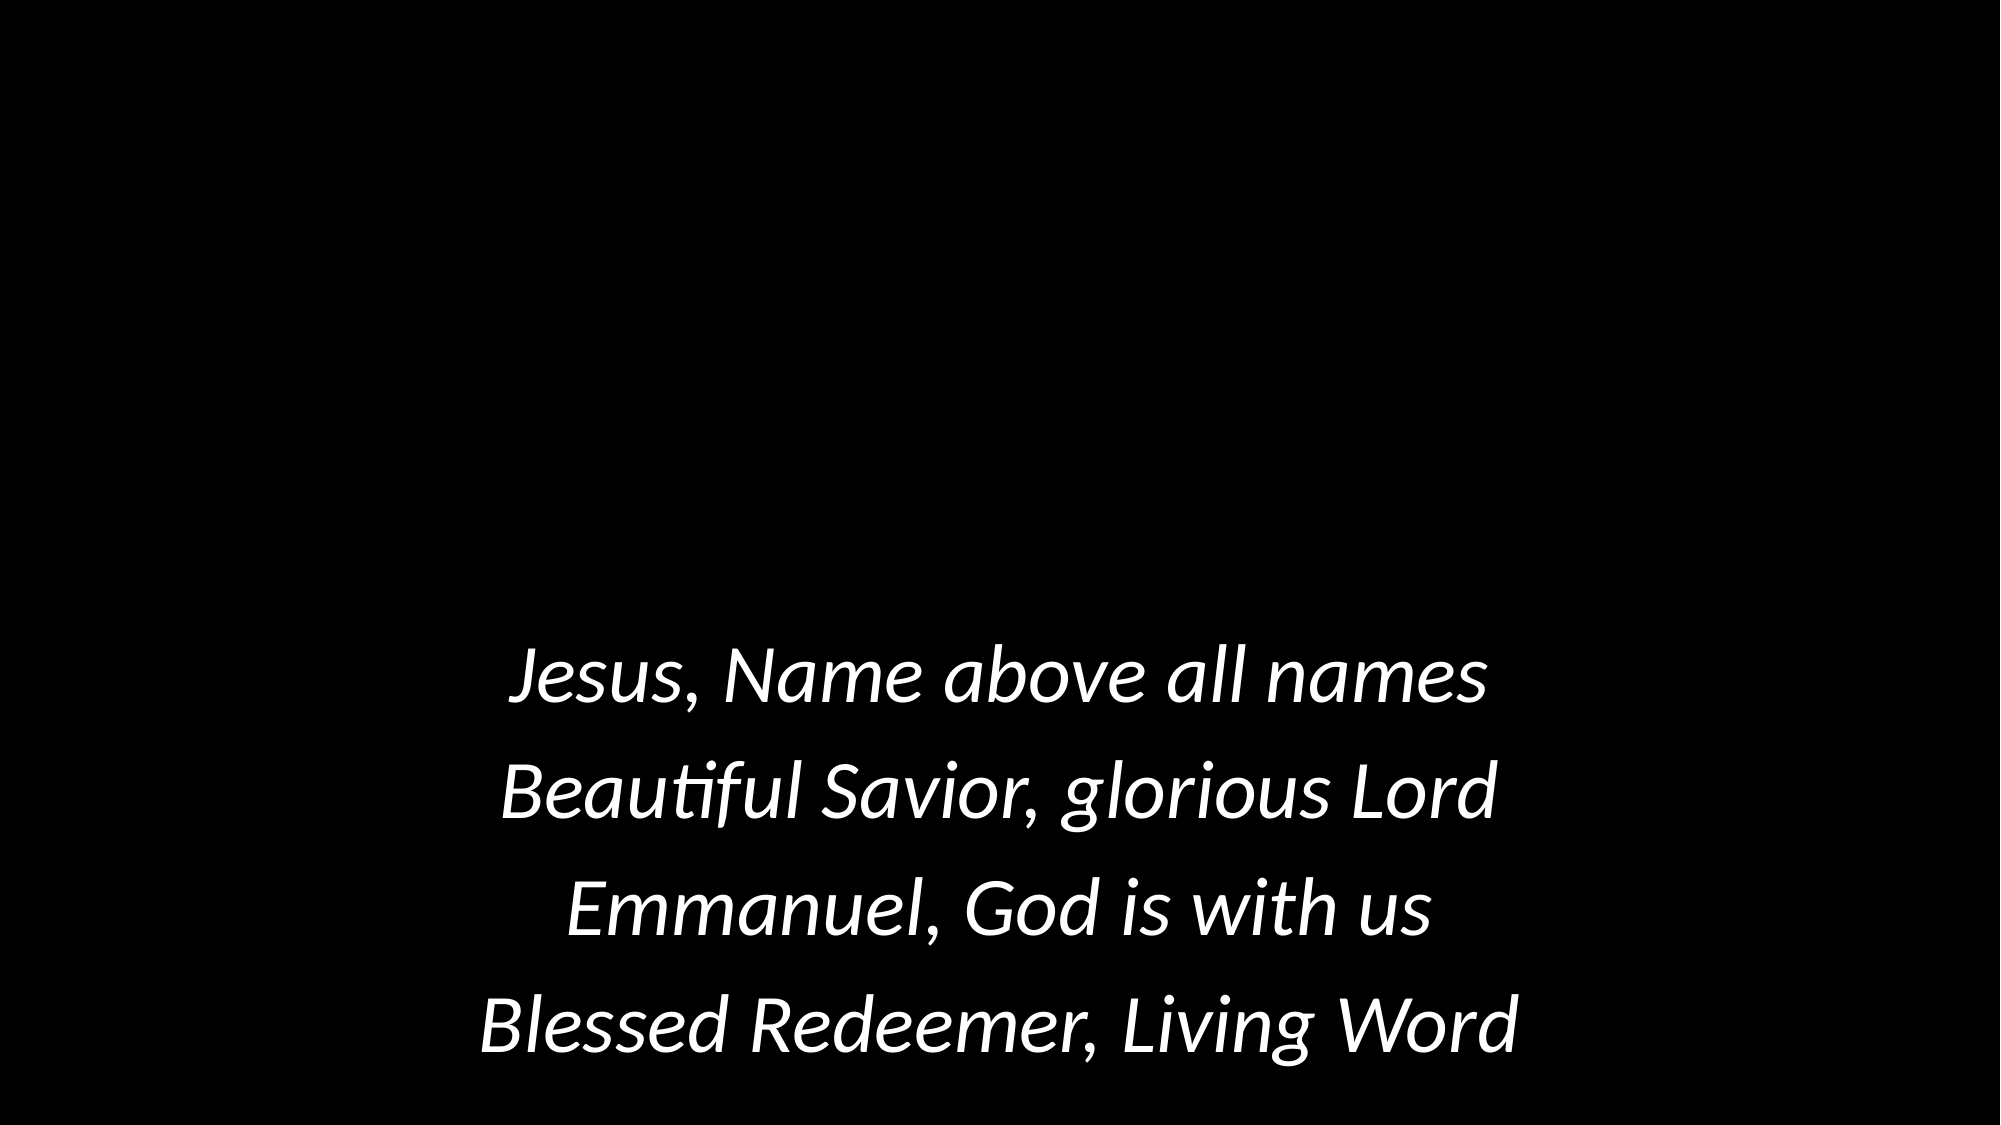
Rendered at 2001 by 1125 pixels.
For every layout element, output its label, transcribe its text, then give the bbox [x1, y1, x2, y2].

subtitle Jesus, Name above all names Beautiful Savior, glorious Lord Emmanuel, God is with us Blessed Redeemer, Living Word [0, 562, 2000, 1125]
